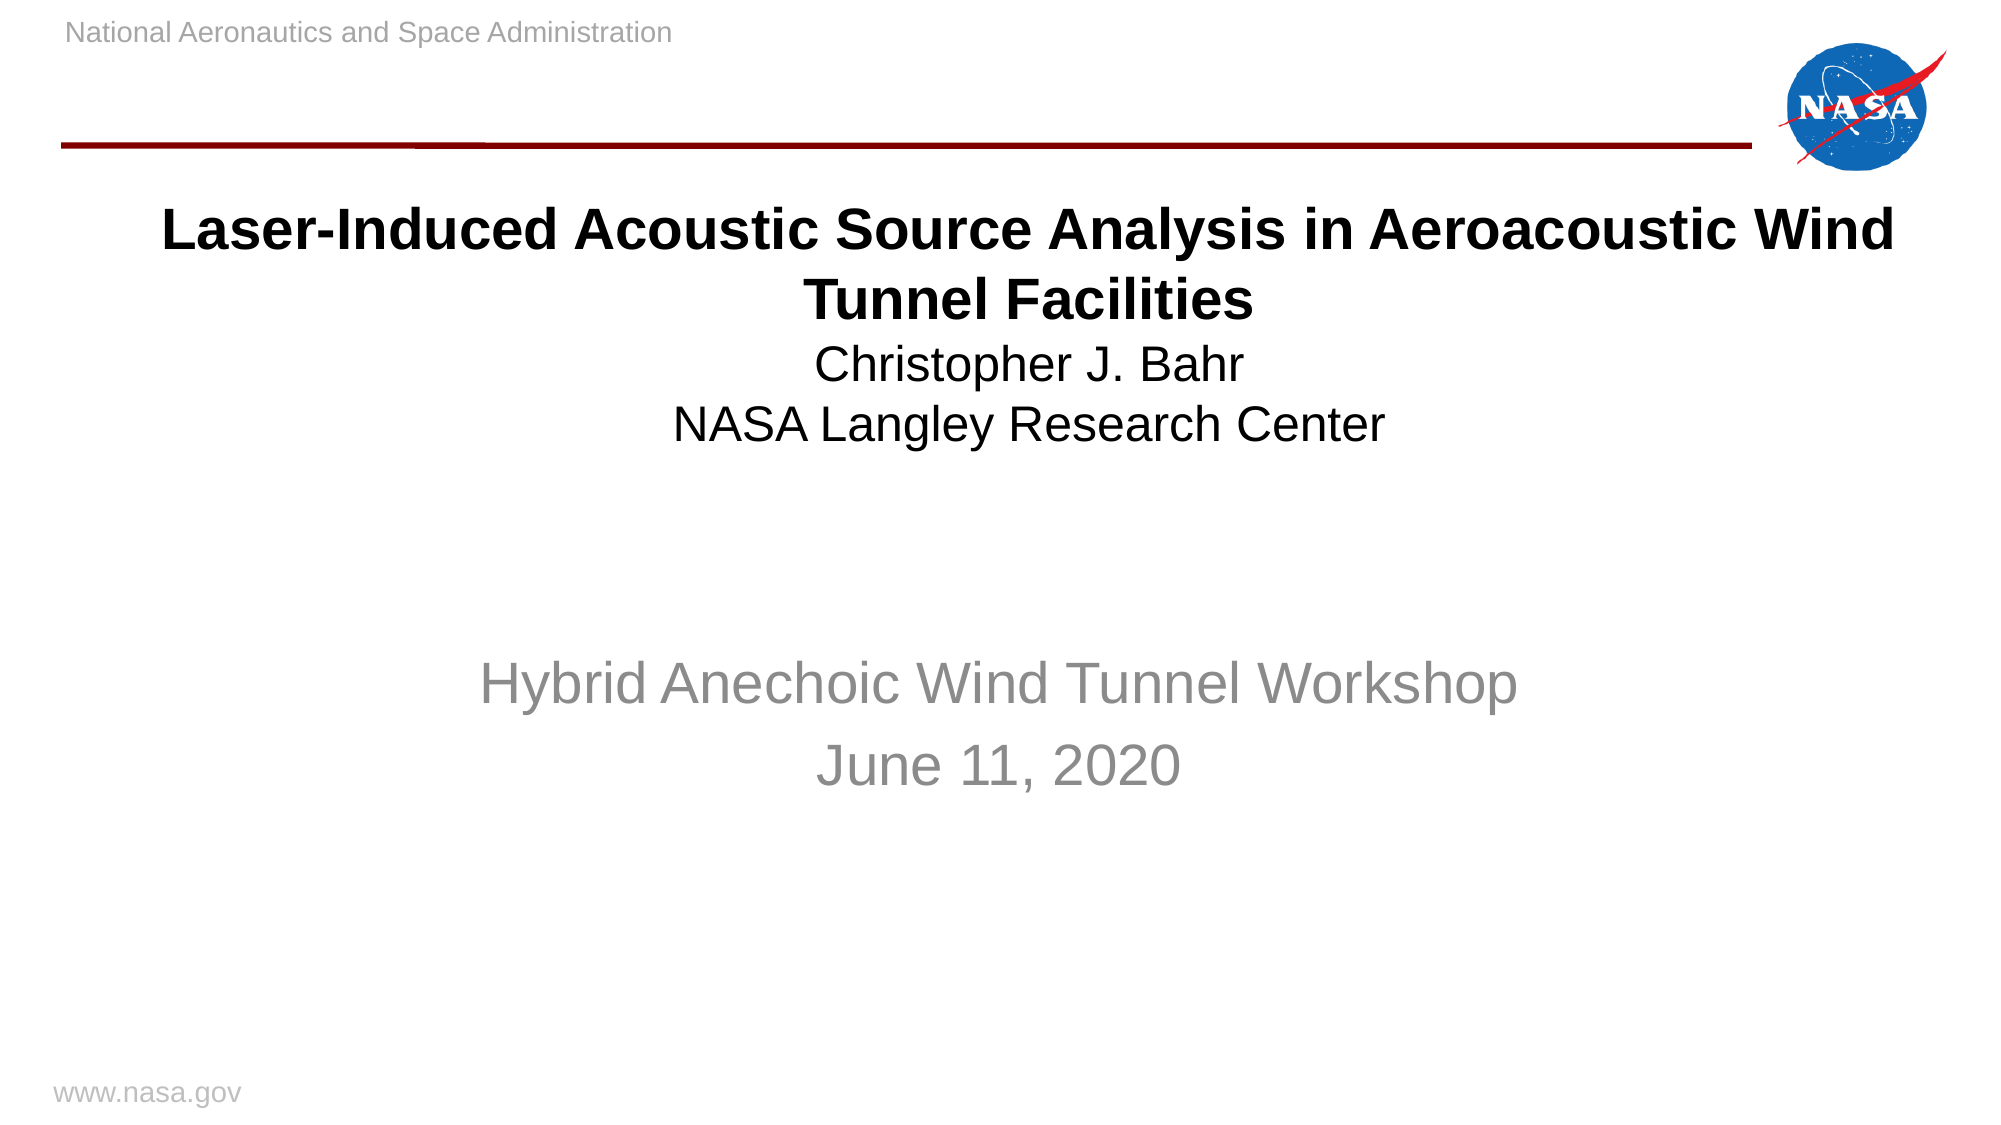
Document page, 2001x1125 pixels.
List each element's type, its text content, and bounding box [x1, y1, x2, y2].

picture [1778, 43, 1947, 171]
text_box Laser-Induced Acoustic Source Analysis in Aeroacoustic Wind Tunnel Facilities Christopher J. Bahr NASA Langley Research Center [58, 193, 2000, 450]
subtitle Hybrid Anechoic Wind Tunnel Workshop June 11, 2020 [300, 637, 1700, 925]
